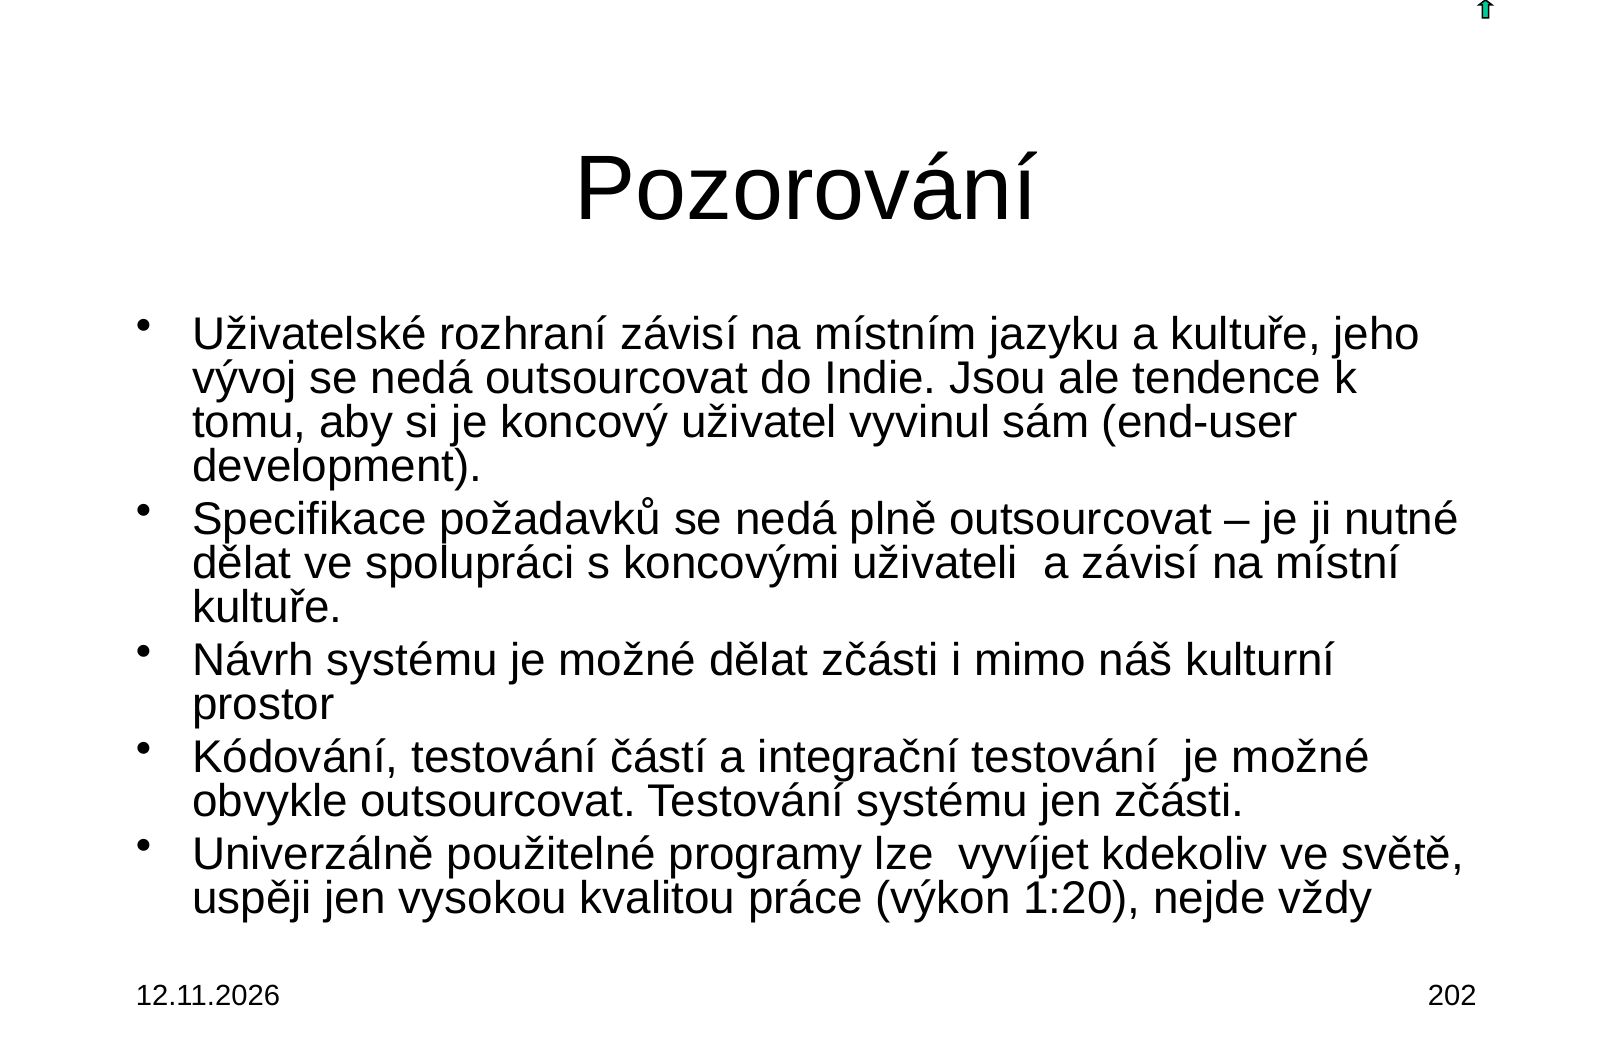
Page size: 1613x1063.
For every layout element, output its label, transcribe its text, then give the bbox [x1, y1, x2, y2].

text_box [1479, 0, 1492, 18]
list Uživatelské rozhraní závisí na místním jazyku a kultuře, jeho vývoj se nedá outsourcovat do Indie. Jsou ale tendence k tomu, aby si je koncový uživatel vyvinul sám (end-user development). Specifikace požadavků se nedá plně outsourcovat – je ji nutné dělat ve spolupráci s koncovými uživateli a závisí na místní kultuře. Návrh systému je možné dělat zčásti i mimo náš kulturní prostor Kódování, testování částí a integrační testování je možné obvykle outsourcovat. Testování systému jen zčásti. Univerzálně použitelné programy lze vyvíjet kdekoliv ve světě, uspěji jen vysokou kvalitou práce (výkon 1:20), nejde vždy [120, 307, 1492, 945]
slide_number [120, 968, 457, 1040]
title Pozorování [120, 94, 1492, 272]
slide_number 202 [1155, 968, 1492, 1040]
